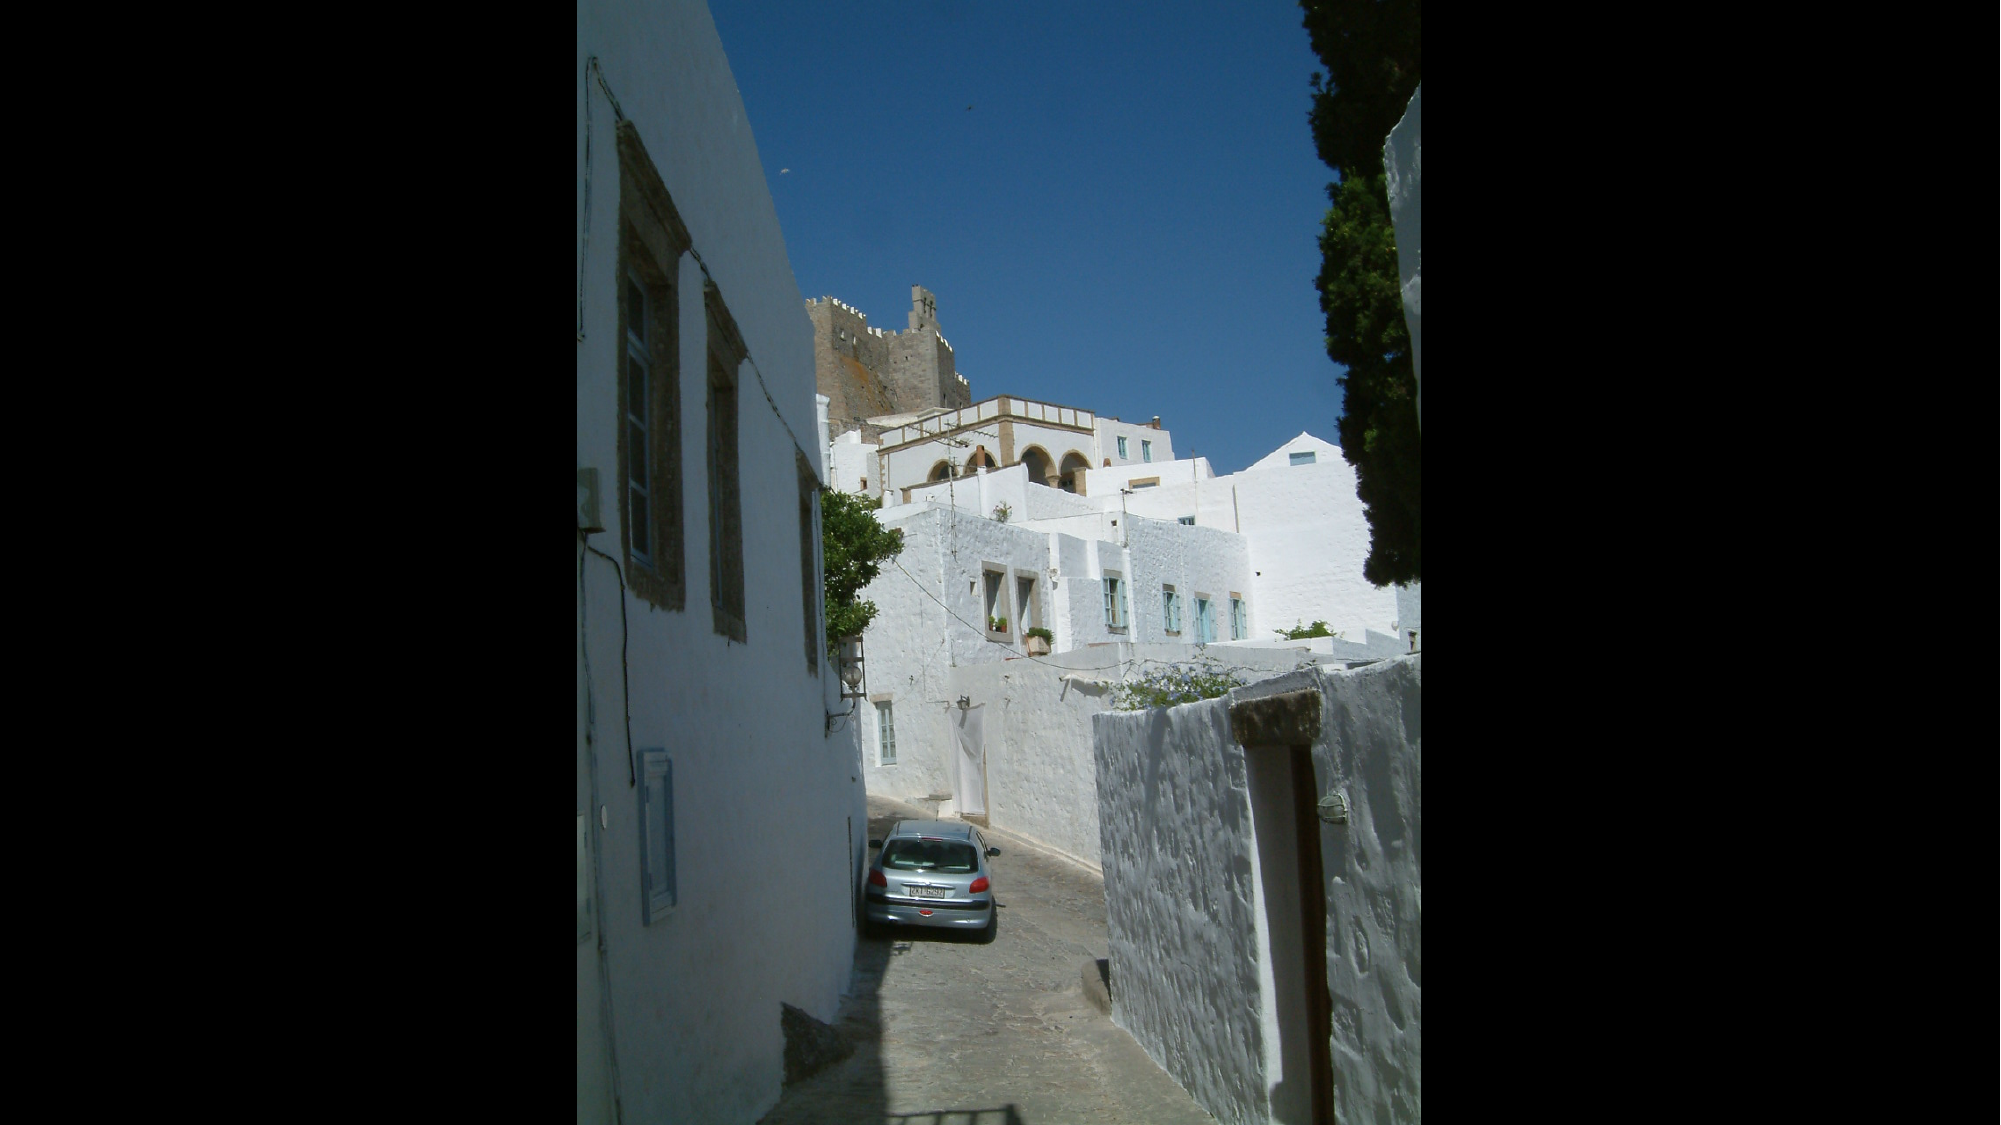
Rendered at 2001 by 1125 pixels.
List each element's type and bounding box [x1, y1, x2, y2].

picture [576, 0, 1421, 1125]
